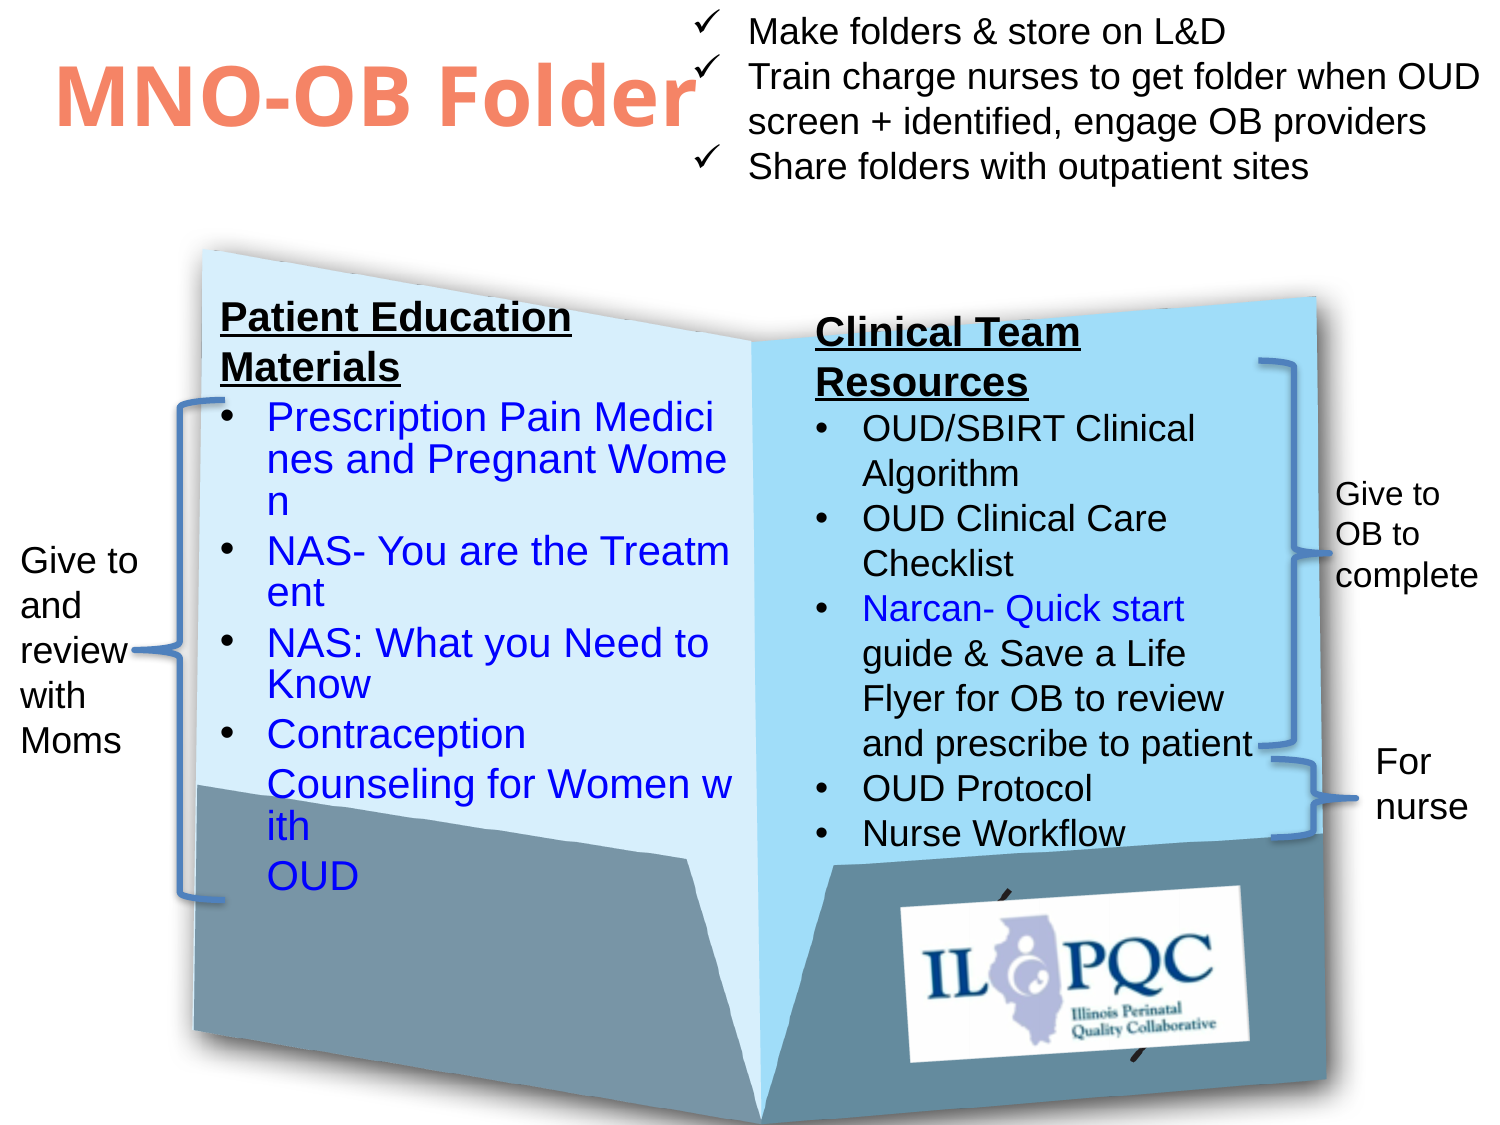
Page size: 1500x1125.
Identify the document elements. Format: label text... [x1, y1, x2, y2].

text_box [0, 0, 1500, 1125]
text_box For nurse [1371, 729, 1498, 835]
picture [166, 226, 1366, 1125]
text_box Give to and reviewwith Moms [5, 528, 161, 769]
text_box Give to OB to complete [1371, 465, 1500, 603]
text_box Make folders & store on L&D Train charge nurses to get folder when OUD screen + identified, engage OB providers Share folders with outpatient sites [676, 0, 1498, 195]
title MNO-OB Folder [37, 7, 676, 151]
